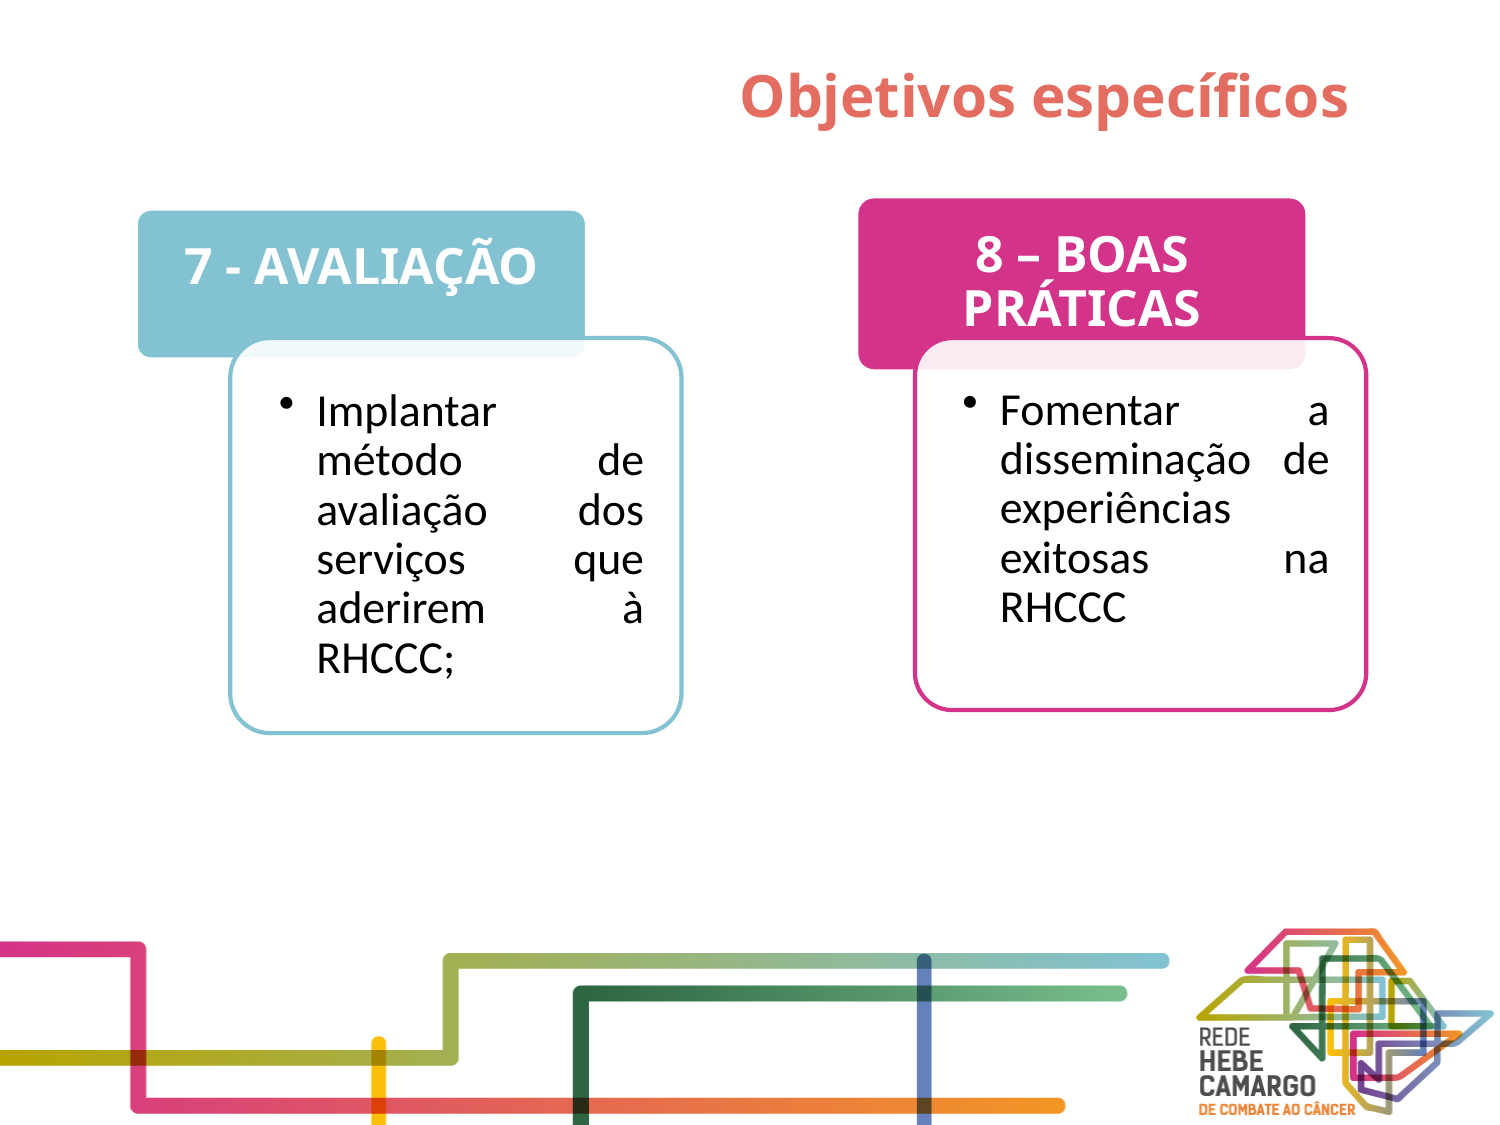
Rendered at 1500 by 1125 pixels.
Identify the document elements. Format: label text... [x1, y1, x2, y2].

picture [0, 921, 1500, 1125]
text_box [129, 196, 1400, 870]
title Objetivos específicos [64, 0, 1365, 188]
